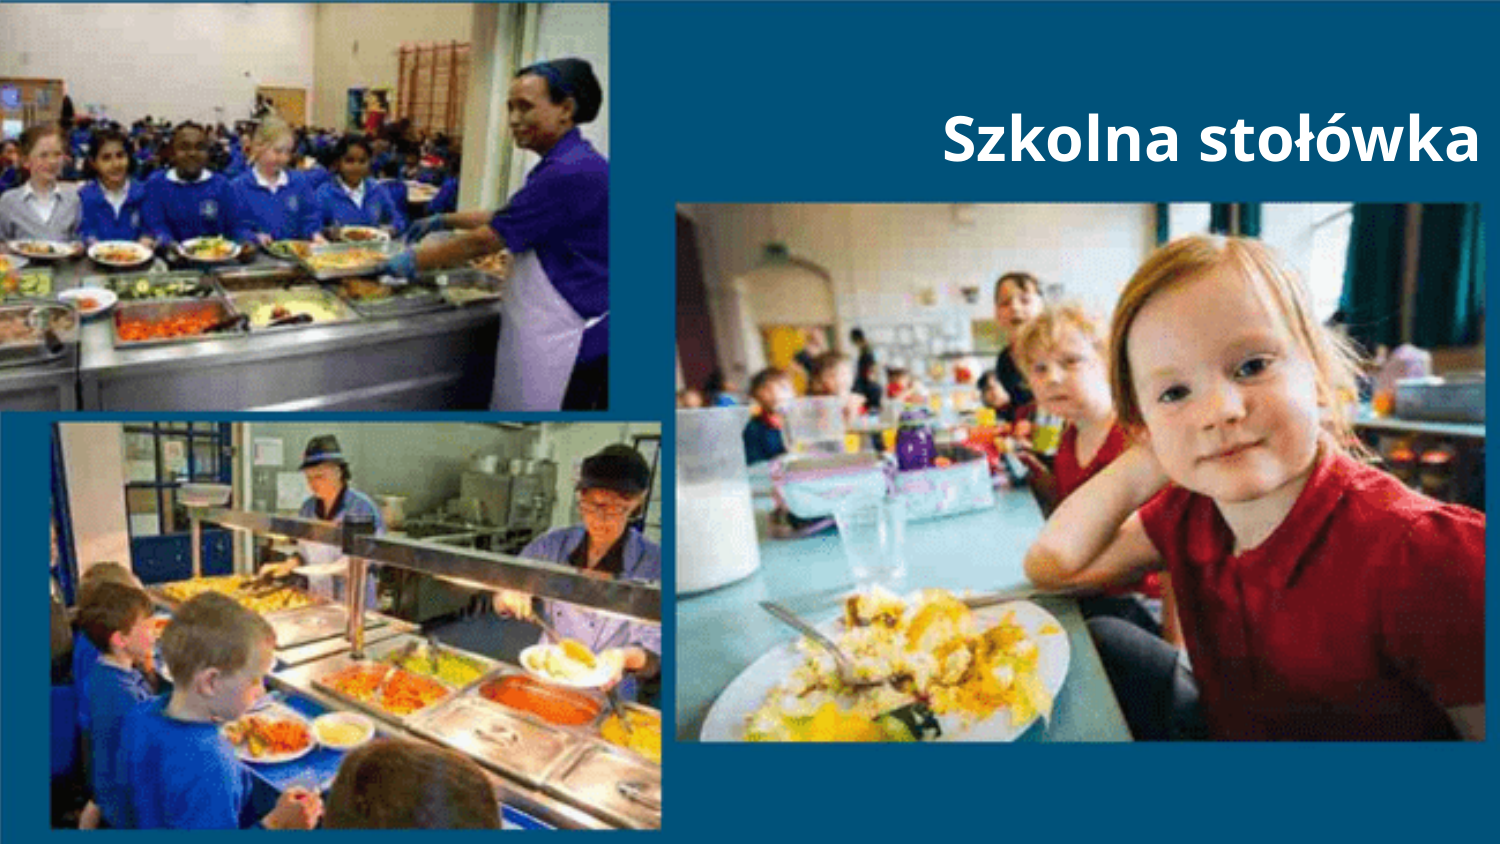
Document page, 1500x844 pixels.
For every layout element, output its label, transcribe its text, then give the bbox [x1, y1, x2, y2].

text_box [0, 0, 1500, 844]
text_box Szkolna stołówka [942, 91, 1500, 175]
